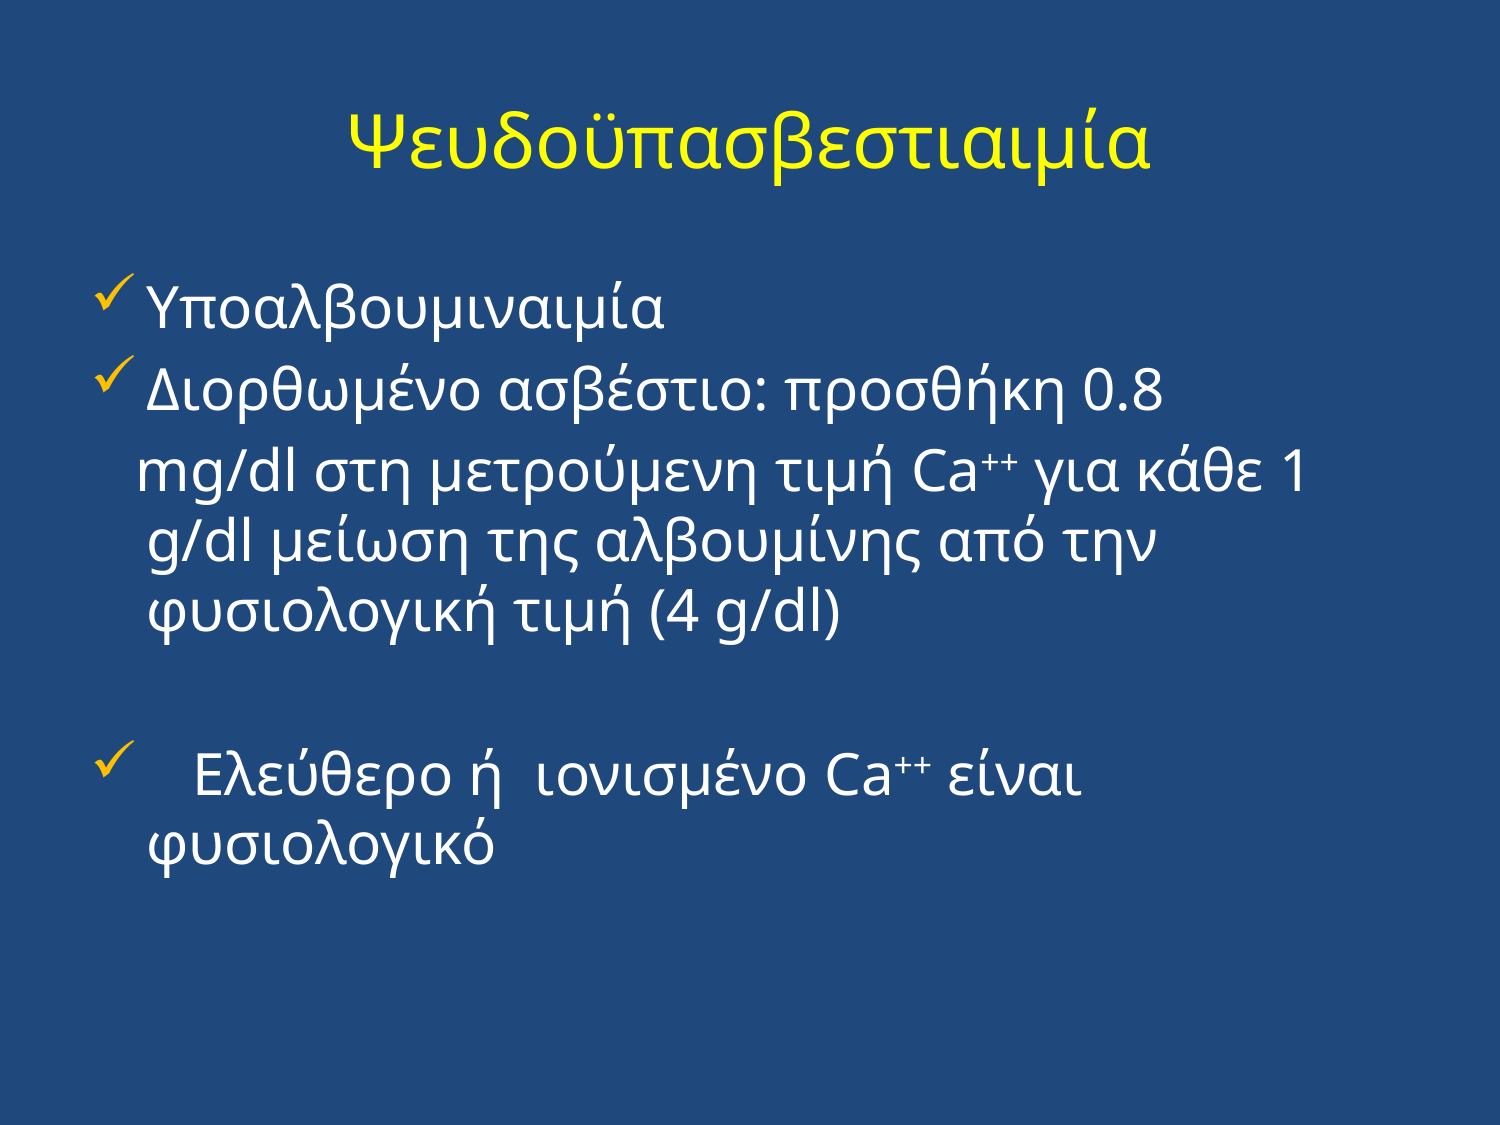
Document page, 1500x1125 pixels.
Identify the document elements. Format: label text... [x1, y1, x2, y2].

list Υποαλβουμιναιμία Διορθωμένο ασβέστιο: προσθήκη 0.8 mg/dl στη μετρούμενη τιμή Ca++ για κάθε 1 g/dl μείωση της αλβουμίνης από την φυσιολογική τιμή (4 g/dl) Ελεύθερο ή ιονισμένο Ca++ είναι φυσιολογικό [75, 262, 1425, 1005]
title Ψευδοϋπασβεστιαιμία [75, 45, 1425, 233]
